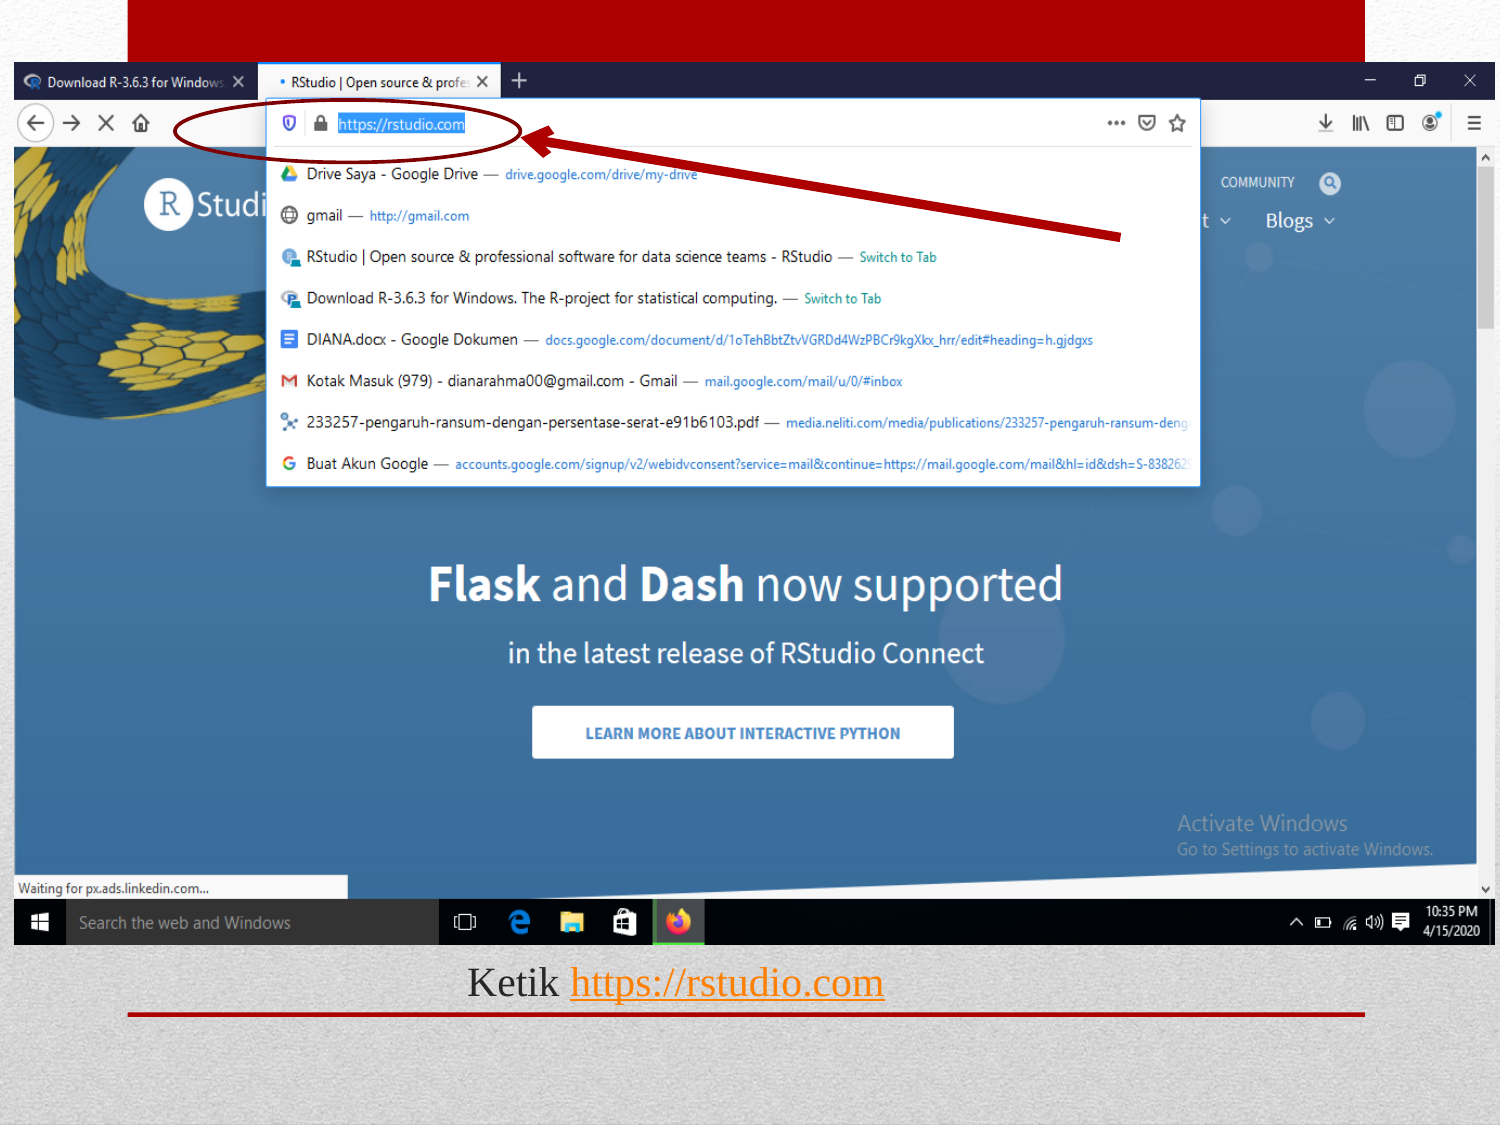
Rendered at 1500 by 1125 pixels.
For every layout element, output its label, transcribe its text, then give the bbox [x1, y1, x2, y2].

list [14, 61, 1496, 945]
title Ketik https://rstudio.com [125, 955, 1238, 1013]
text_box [519, 136, 1122, 239]
